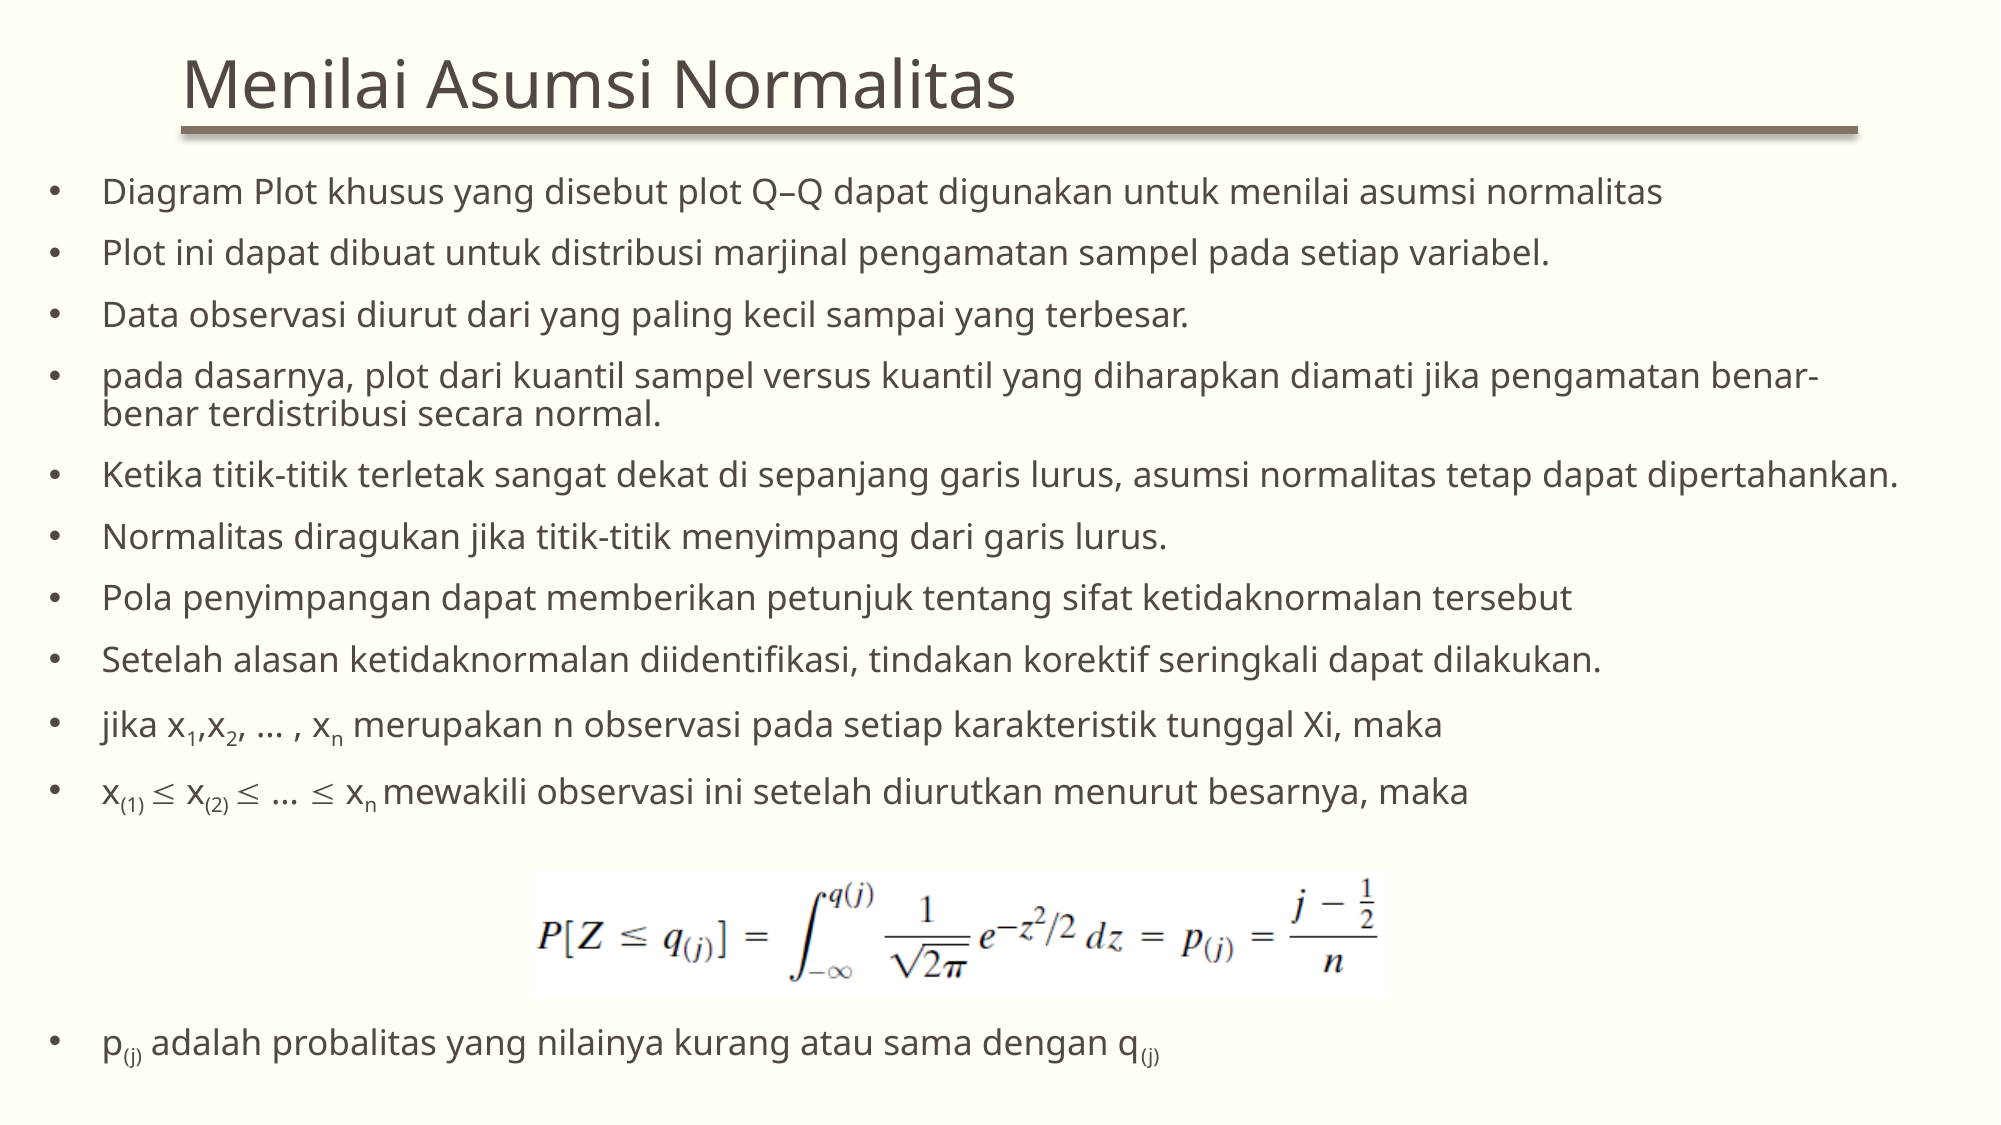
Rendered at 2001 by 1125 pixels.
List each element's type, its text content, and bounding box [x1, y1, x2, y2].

title Menilai Asumsi Normalitas [181, 12, 1819, 131]
list Diagram Plot khusus yang disebut plot Q–Q dapat digunakan untuk menilai asumsi normalitas Plot ini dapat dibuat untuk distribusi marjinal pengamatan sampel pada setiap variabel. Data observasi diurut dari yang paling kecil sampai yang terbesar. pada dasarnya, plot dari kuantil sampel versus kuantil yang diharapkan diamati jika pengamatan benar-benar terdistribusi secara normal. Ketika titik-titik terletak sangat dekat di sepanjang garis lurus, asumsi normalitas tetap dapat dipertahankan. Normalitas diragukan jika titik-titik menyimpang dari garis lurus. Pola penyimpangan dapat memberikan petunjuk tentang sifat ketidaknormalan tersebut Setelah alasan ketidaknormalan diidentifikasi, tindakan korektif seringkali dapat dilakukan. jika x1,x2, … , xn merupakan n observasi pada setiap karakteristik tunggal Xi, maka x(1)  x(2)  …  xn mewakili observasi ini setelah diurutkan menurut besarnya, maka p(j) adalah probalitas yang nilainya kurang atau sama dengan q(j) [48, 166, 1911, 1113]
picture [530, 869, 1390, 1000]
